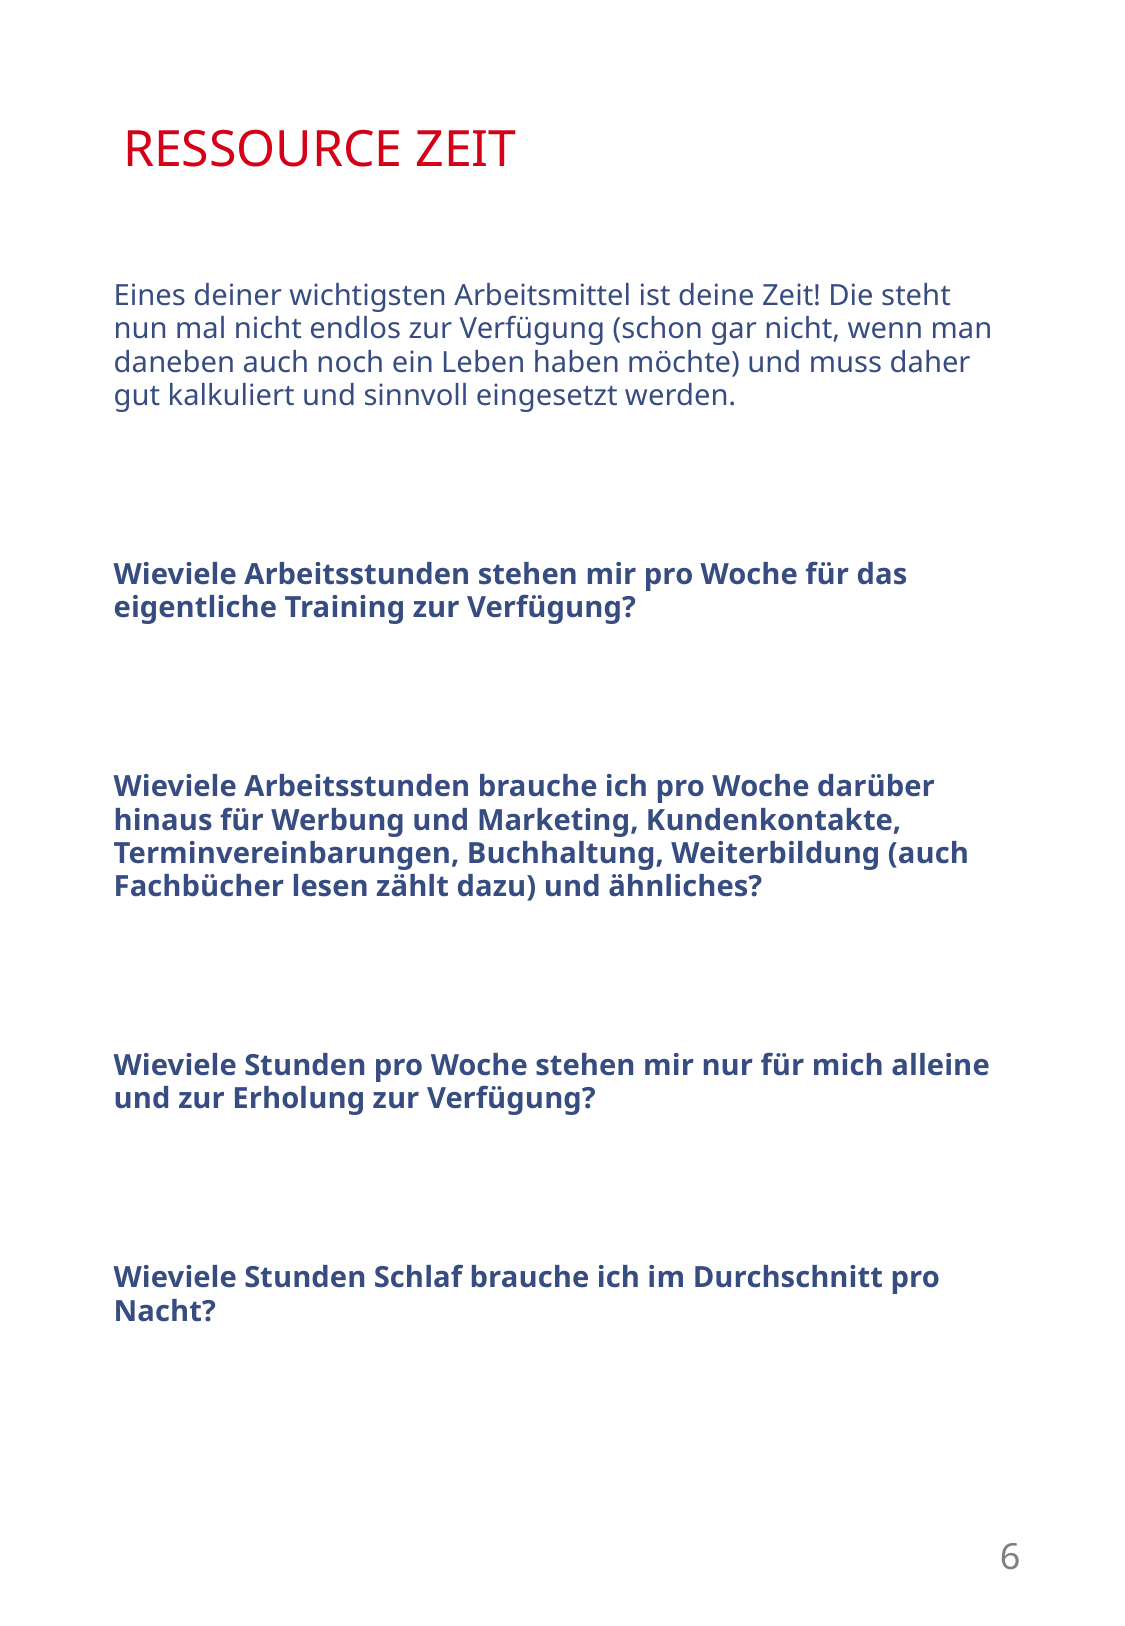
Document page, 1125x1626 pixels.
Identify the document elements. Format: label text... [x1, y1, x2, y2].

list Eines deiner wichtigsten Arbeitsmittel ist deine Zeit! Die steht nun mal nicht endlos zur Verfügung (schon gar nicht, wenn man daneben auch noch ein Leben haben möchte) und muss daher gut kalkuliert und sinnvoll eingesetzt werden. Wieviele Arbeitsstunden stehen mir pro Woche für das eigentliche Training zur Verfügung? Wieviele Arbeitsstunden brauche ich pro Woche darüber hinaus für Werbung und Marketing, Kundenkontakte, Terminvereinbarungen, Buchhaltung, Weiterbildung (auch Fachbücher lesen zählt dazu) und ähnliches? Wieviele Stunden pro Woche stehen mir nur für mich alleine und zur Erholung zur Verfügung? Wieviele Stunden Schlaf brauche ich im Durchschnitt pro Nacht? [93, 269, 1032, 1555]
slide_number 6 [938, 1516, 1041, 1593]
title RESSOURCE ZEIT [103, 0, 1041, 187]
